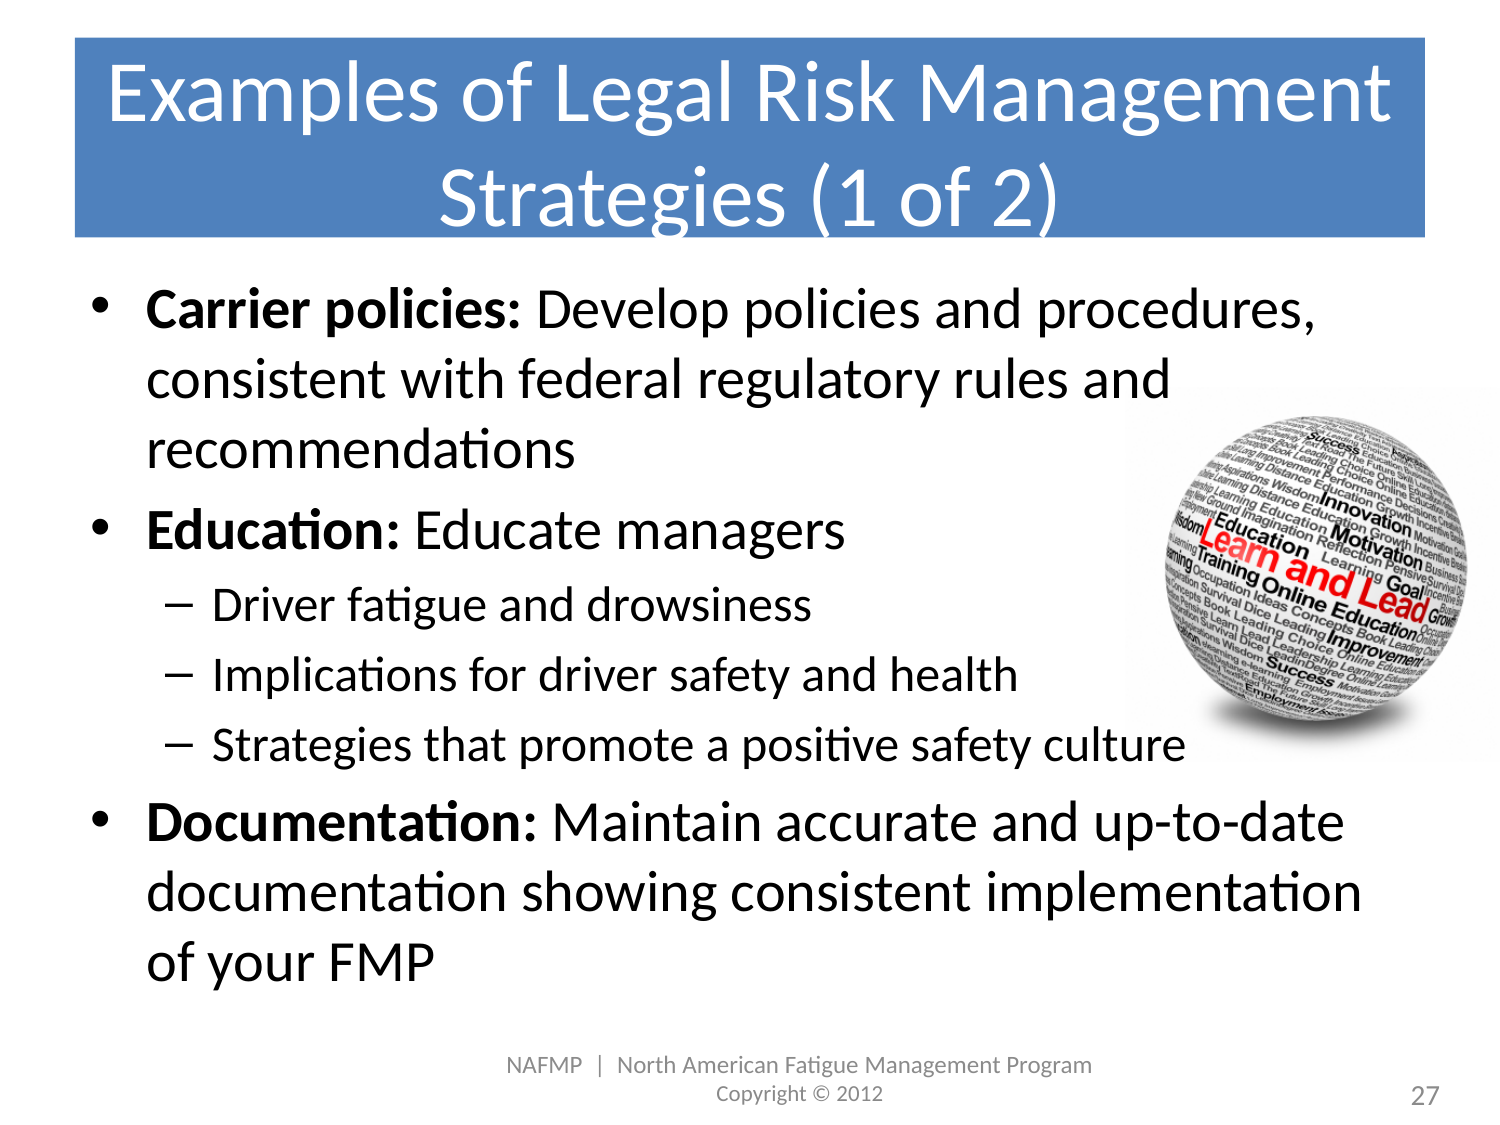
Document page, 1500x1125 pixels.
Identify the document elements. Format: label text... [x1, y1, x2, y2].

title Examples of Legal Risk Management Strategies (1 of 2) [75, 45, 1425, 233]
list Carrier policies: Develop policies and procedures, consistent with federal regulatory rules and recommendations Education: Educate managers Driver fatigue and drowsiness Implications for driver safety and health Strategies that promote a positive safety culture Documentation: Maintain accurate and up-to-date documentation showing consistent implementation of your FMP [75, 262, 1425, 1005]
picture [1124, 387, 1500, 762]
